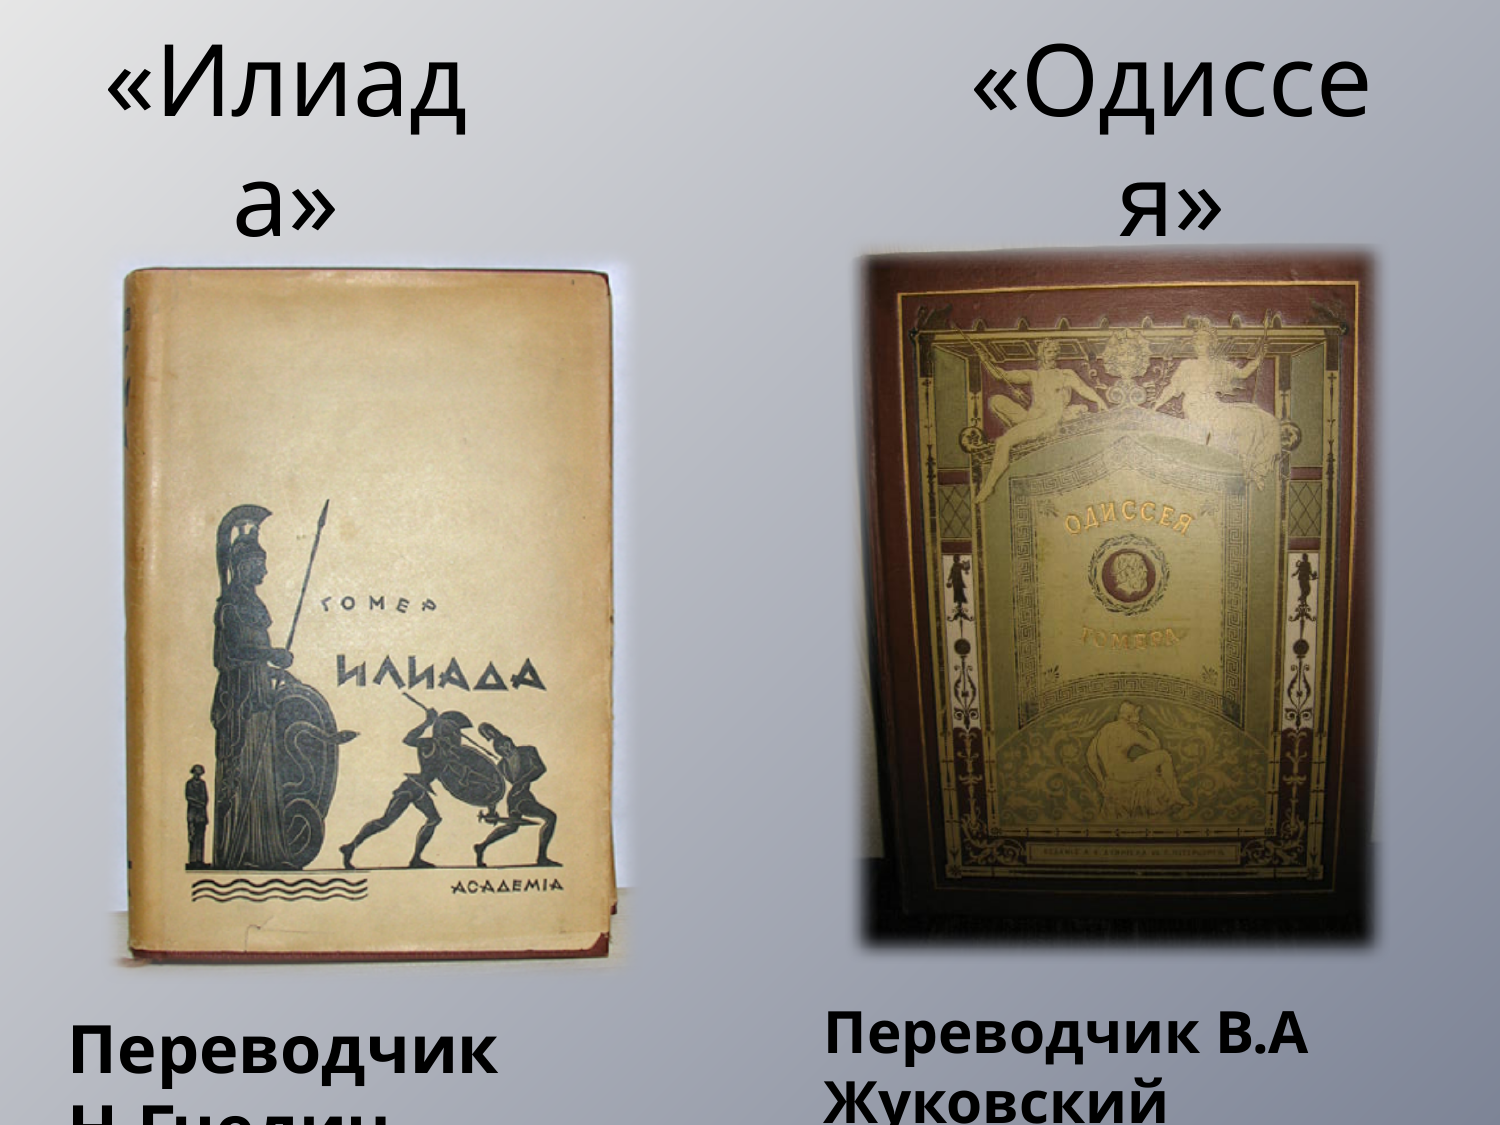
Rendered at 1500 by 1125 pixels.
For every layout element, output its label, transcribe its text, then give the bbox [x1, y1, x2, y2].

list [100, 243, 644, 985]
text_box Переводчик Н.Гнедич [53, 999, 656, 1125]
title «Илиада» [64, 42, 508, 231]
text_box Переводчик В.А Жуковский [808, 987, 1465, 1125]
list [844, 235, 1391, 965]
text_box «Одиссея» [938, 42, 1406, 231]
